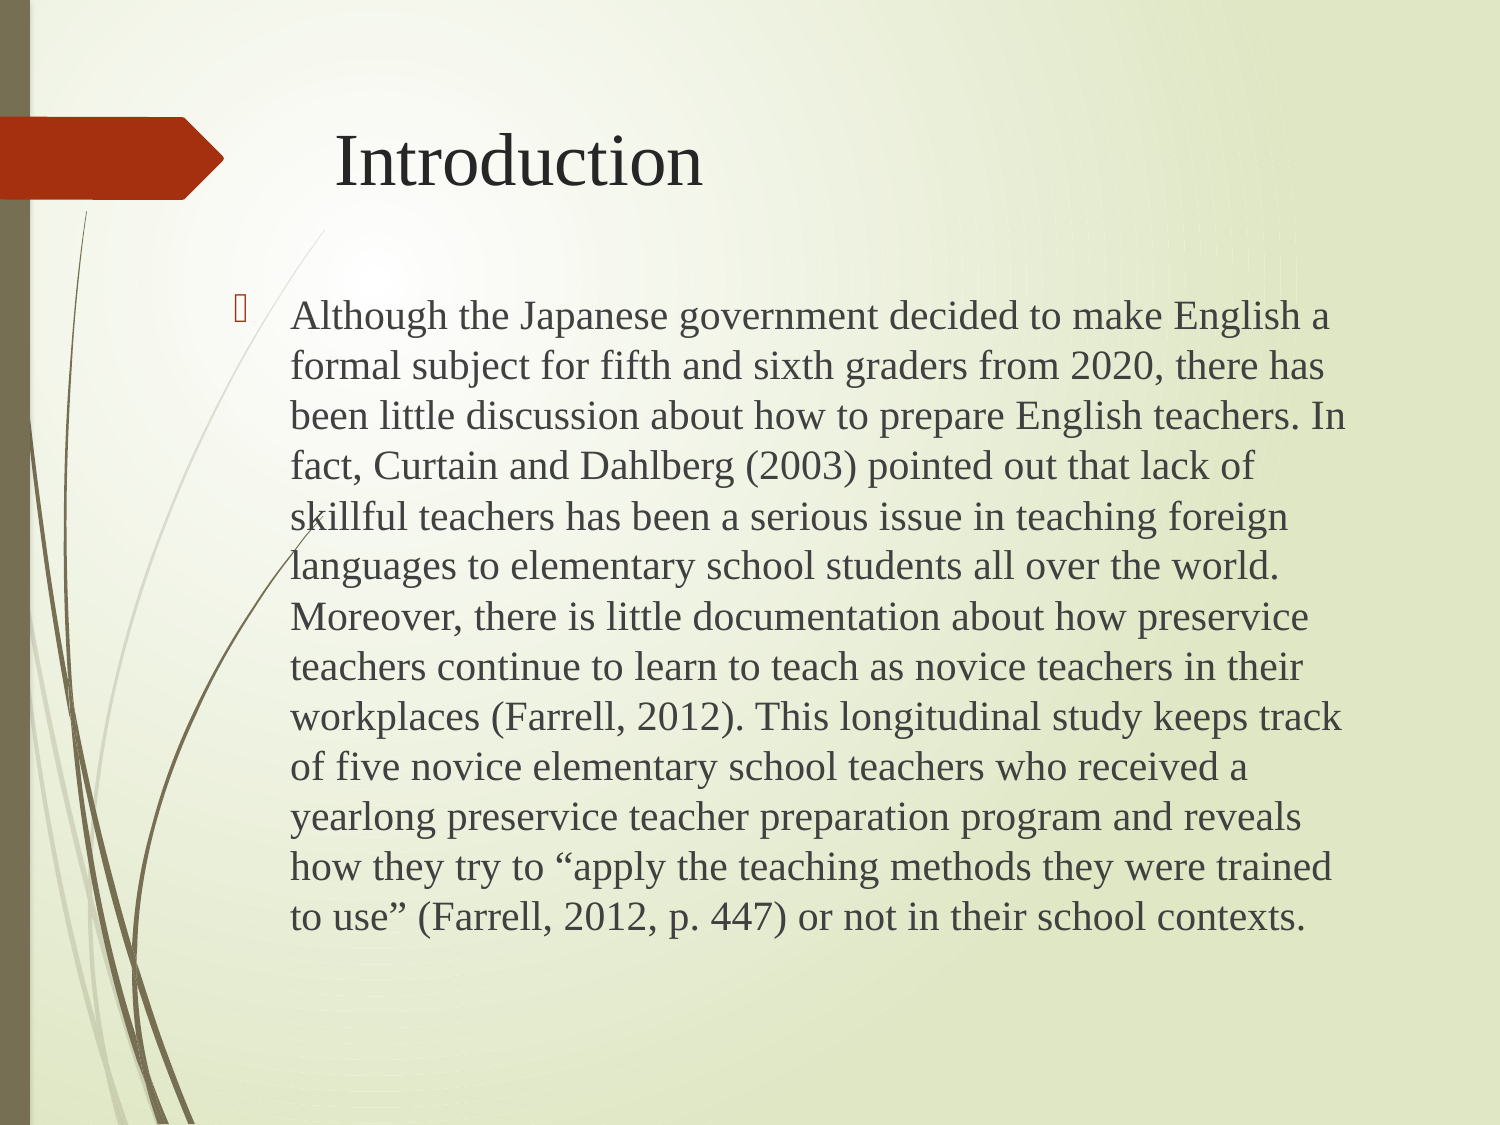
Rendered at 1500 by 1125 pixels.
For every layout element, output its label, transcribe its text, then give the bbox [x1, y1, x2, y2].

title Introduction [319, 102, 1400, 313]
list Although the Japanese government decided to make English a formal subject for fifth and sixth graders from 2020, there has been little discussion about how to prepare English teachers. In fact, Curtain and Dahlberg (2003) pointed out that lack of skillful teachers has been a serious issue in teaching foreign languages to elementary school students all over the world. Moreover, there is little documentation about how preservice teachers continue to learn to teach as novice teachers in their workplaces (Farrell, 2012). This longitudinal study keeps track of five novice elementary school teachers who received a yearlong preservice teacher preparation program and reveals how they try to “apply the teaching methods they were trained to use” (Farrell, 2012, p. 447) or not in their school contexts. [218, 280, 1375, 993]
